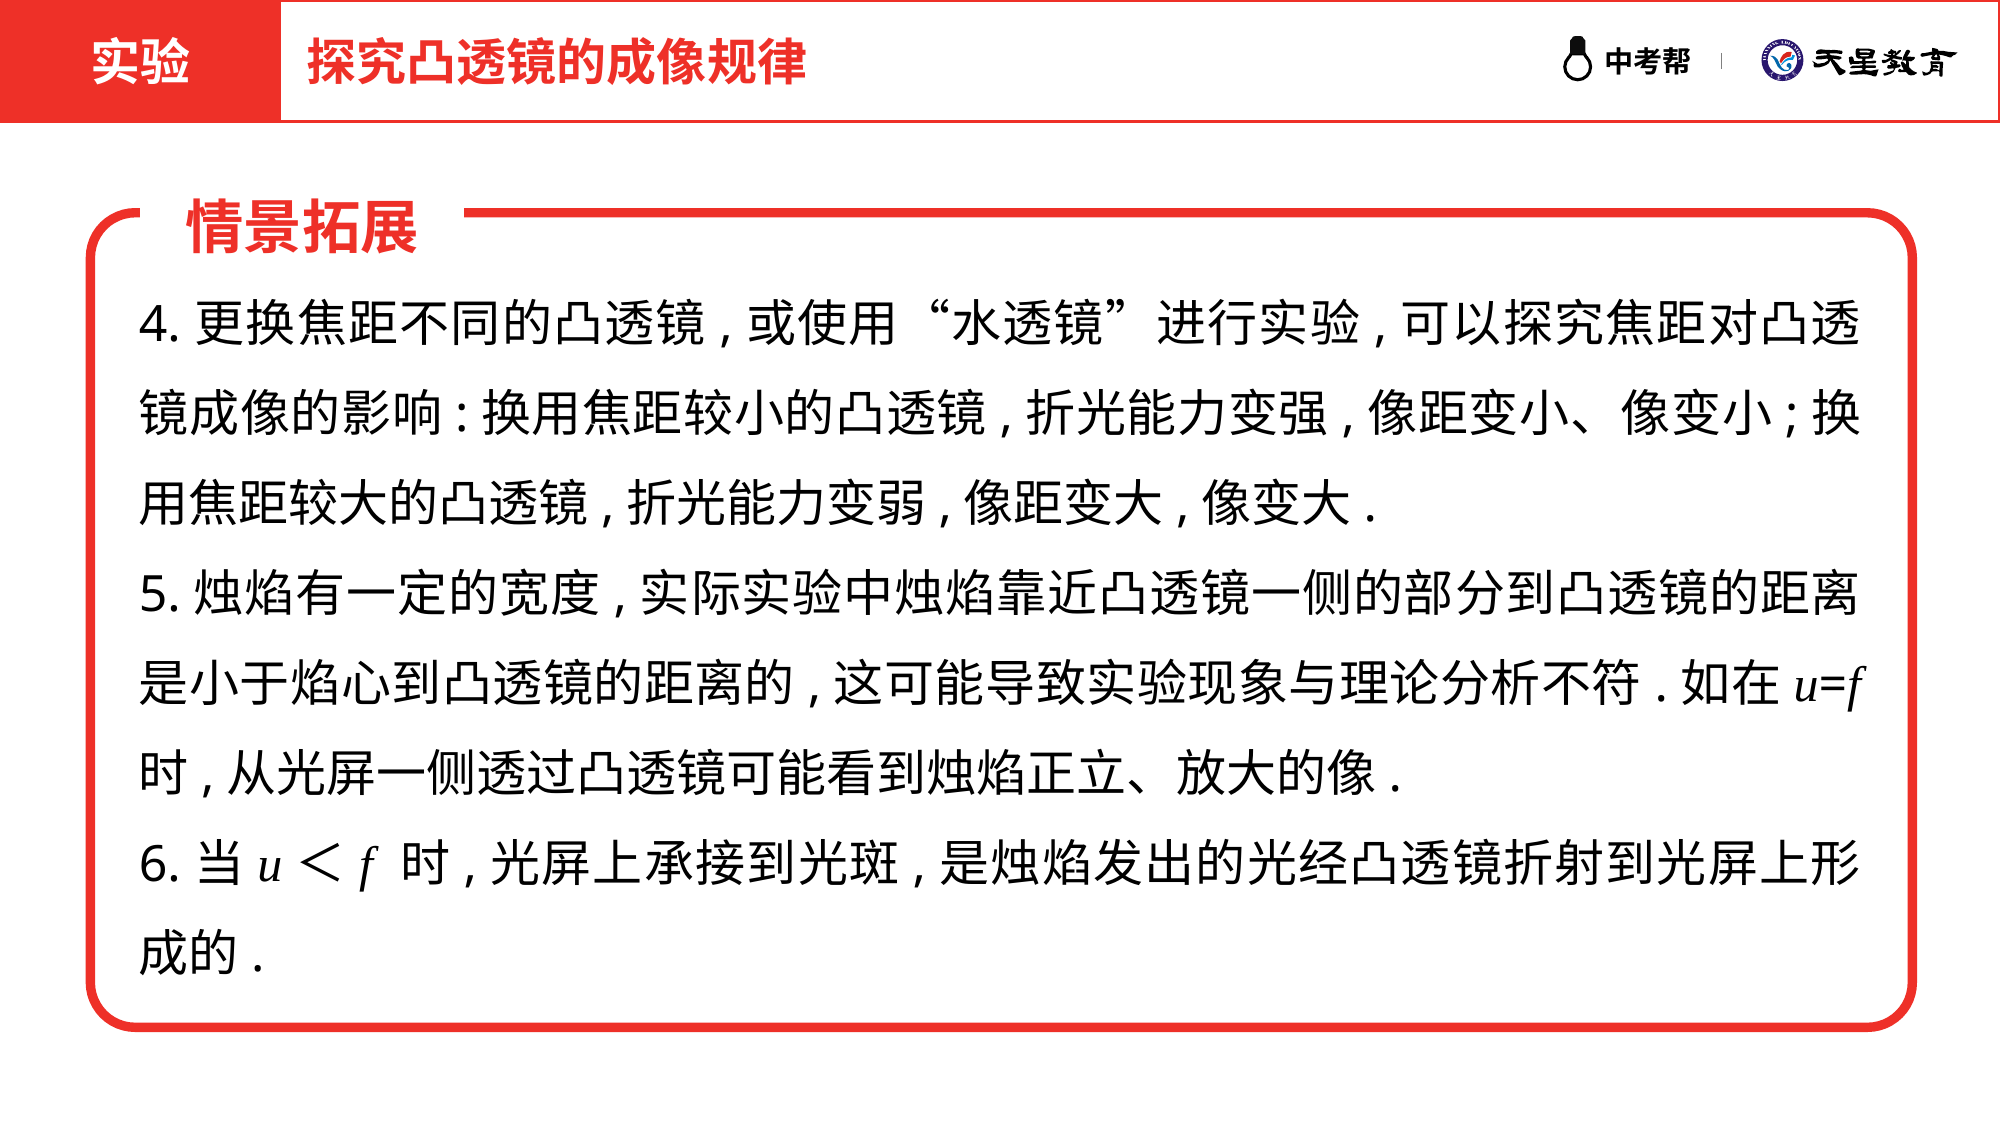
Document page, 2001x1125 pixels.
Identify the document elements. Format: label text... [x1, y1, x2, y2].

text_box 实验 [1, 0, 280, 122]
text_box 探究凸透镜的成像规律 [276, 0, 2000, 123]
text_box 情景拓展 [140, 148, 464, 268]
text_box [89, 211, 1914, 1029]
